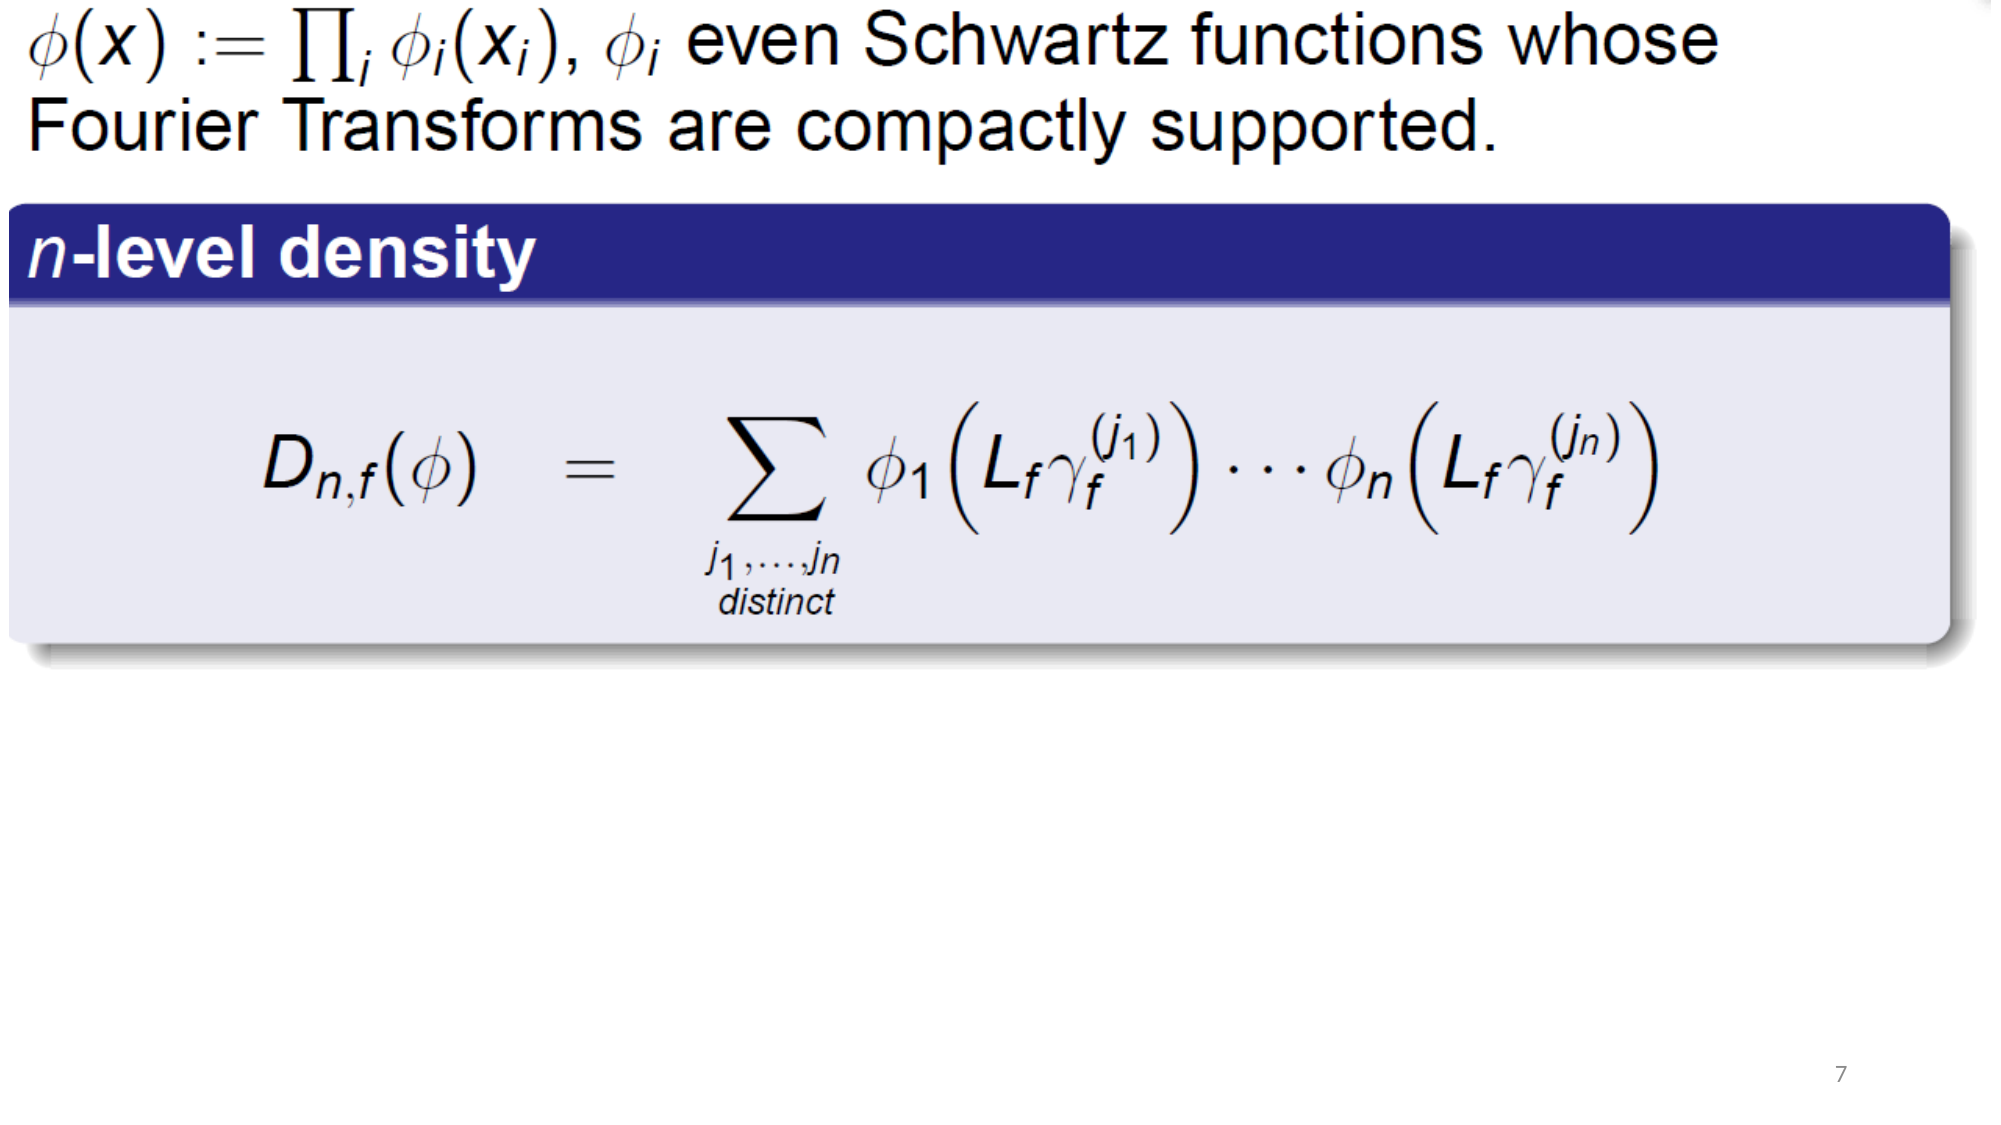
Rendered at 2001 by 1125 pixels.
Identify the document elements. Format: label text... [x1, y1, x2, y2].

picture [9, 0, 1991, 679]
slide_number 7 [1412, 1042, 1863, 1103]
